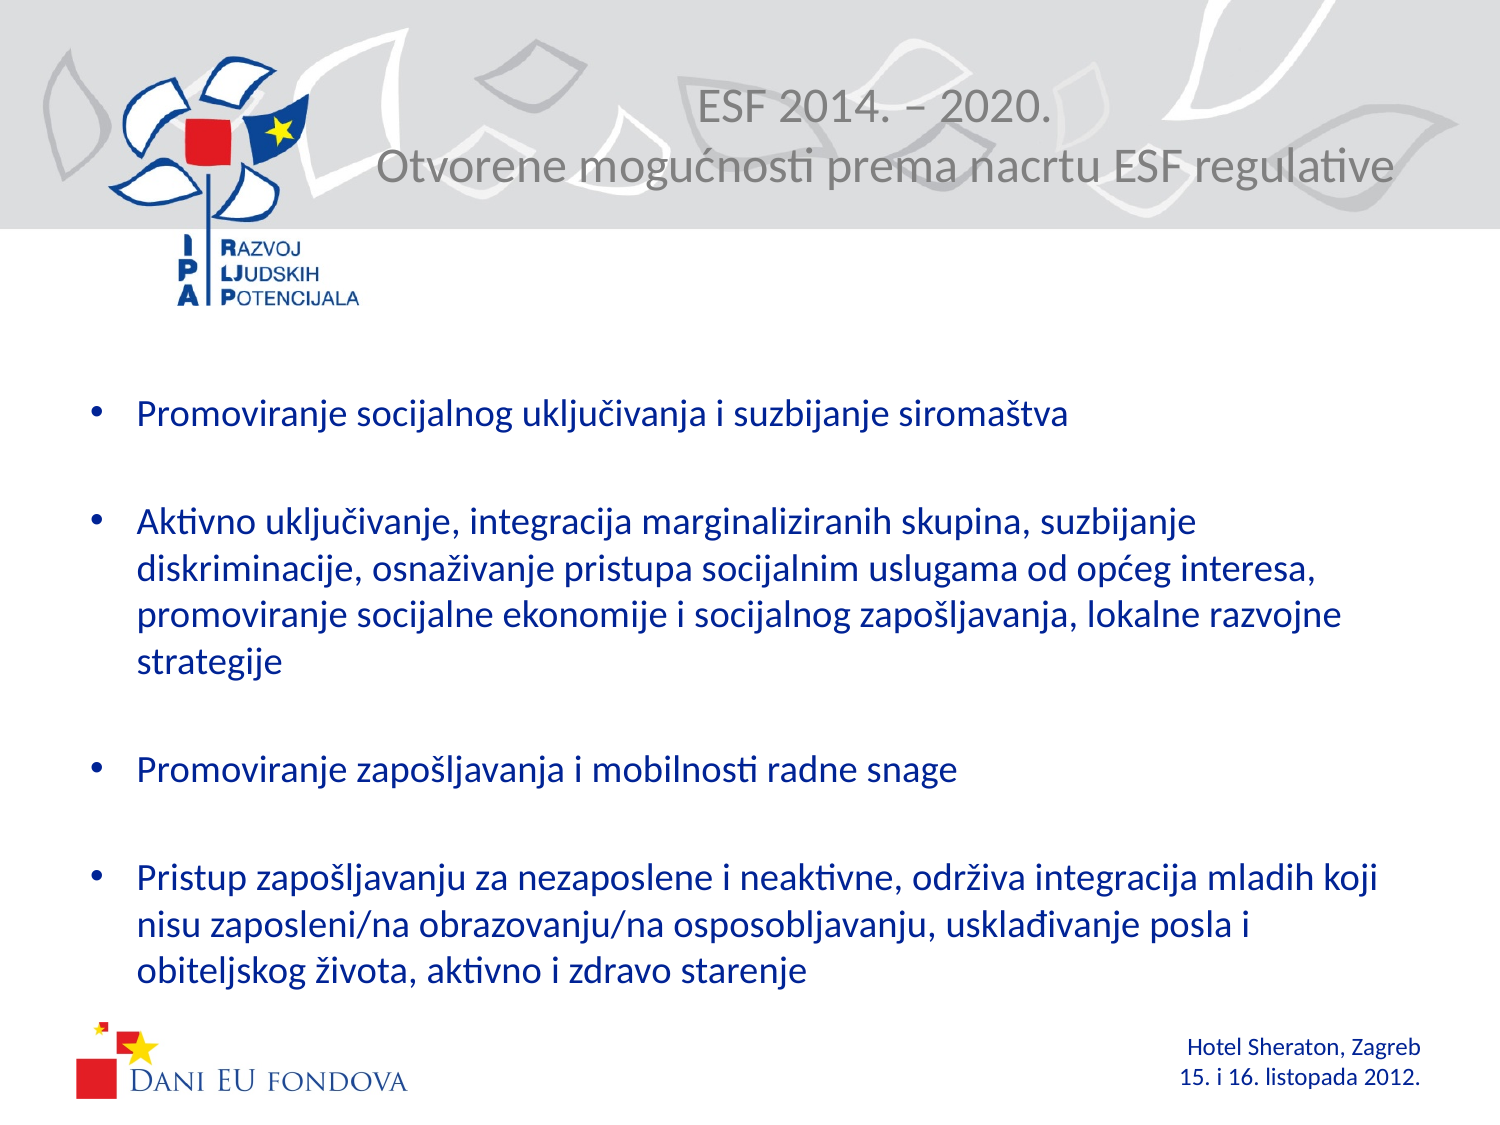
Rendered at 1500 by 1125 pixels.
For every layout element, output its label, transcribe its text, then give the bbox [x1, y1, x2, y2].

list Promoviranje socijalnog uključivanja i suzbijanje siromaštva Aktivno uključivanje, integracija marginaliziranih skupina, suzbijanje diskriminacije, osnaživanje pristupa socijalnim uslugama od općeg interesa, promoviranje socijalne ekonomije i socijalnog zapošljavanja, lokalne razvojne strategije Promoviranje zapošljavanja i mobilnosti radne snage Pristup zapošljavanju za nezaposlene i neaktivne, održiva integracija mladih koji nisu zaposleni/na obrazovanju/na osposobljavanju, usklađivanje posla i obiteljskog života, aktivno i zdravo starenje [75, 326, 1425, 1005]
picture [76, 1022, 408, 1099]
picture [0, 0, 1500, 306]
title ESF 2014. – 2020. Otvorene mogućnosti prema nacrtu ESF regulative [336, 45, 1425, 220]
